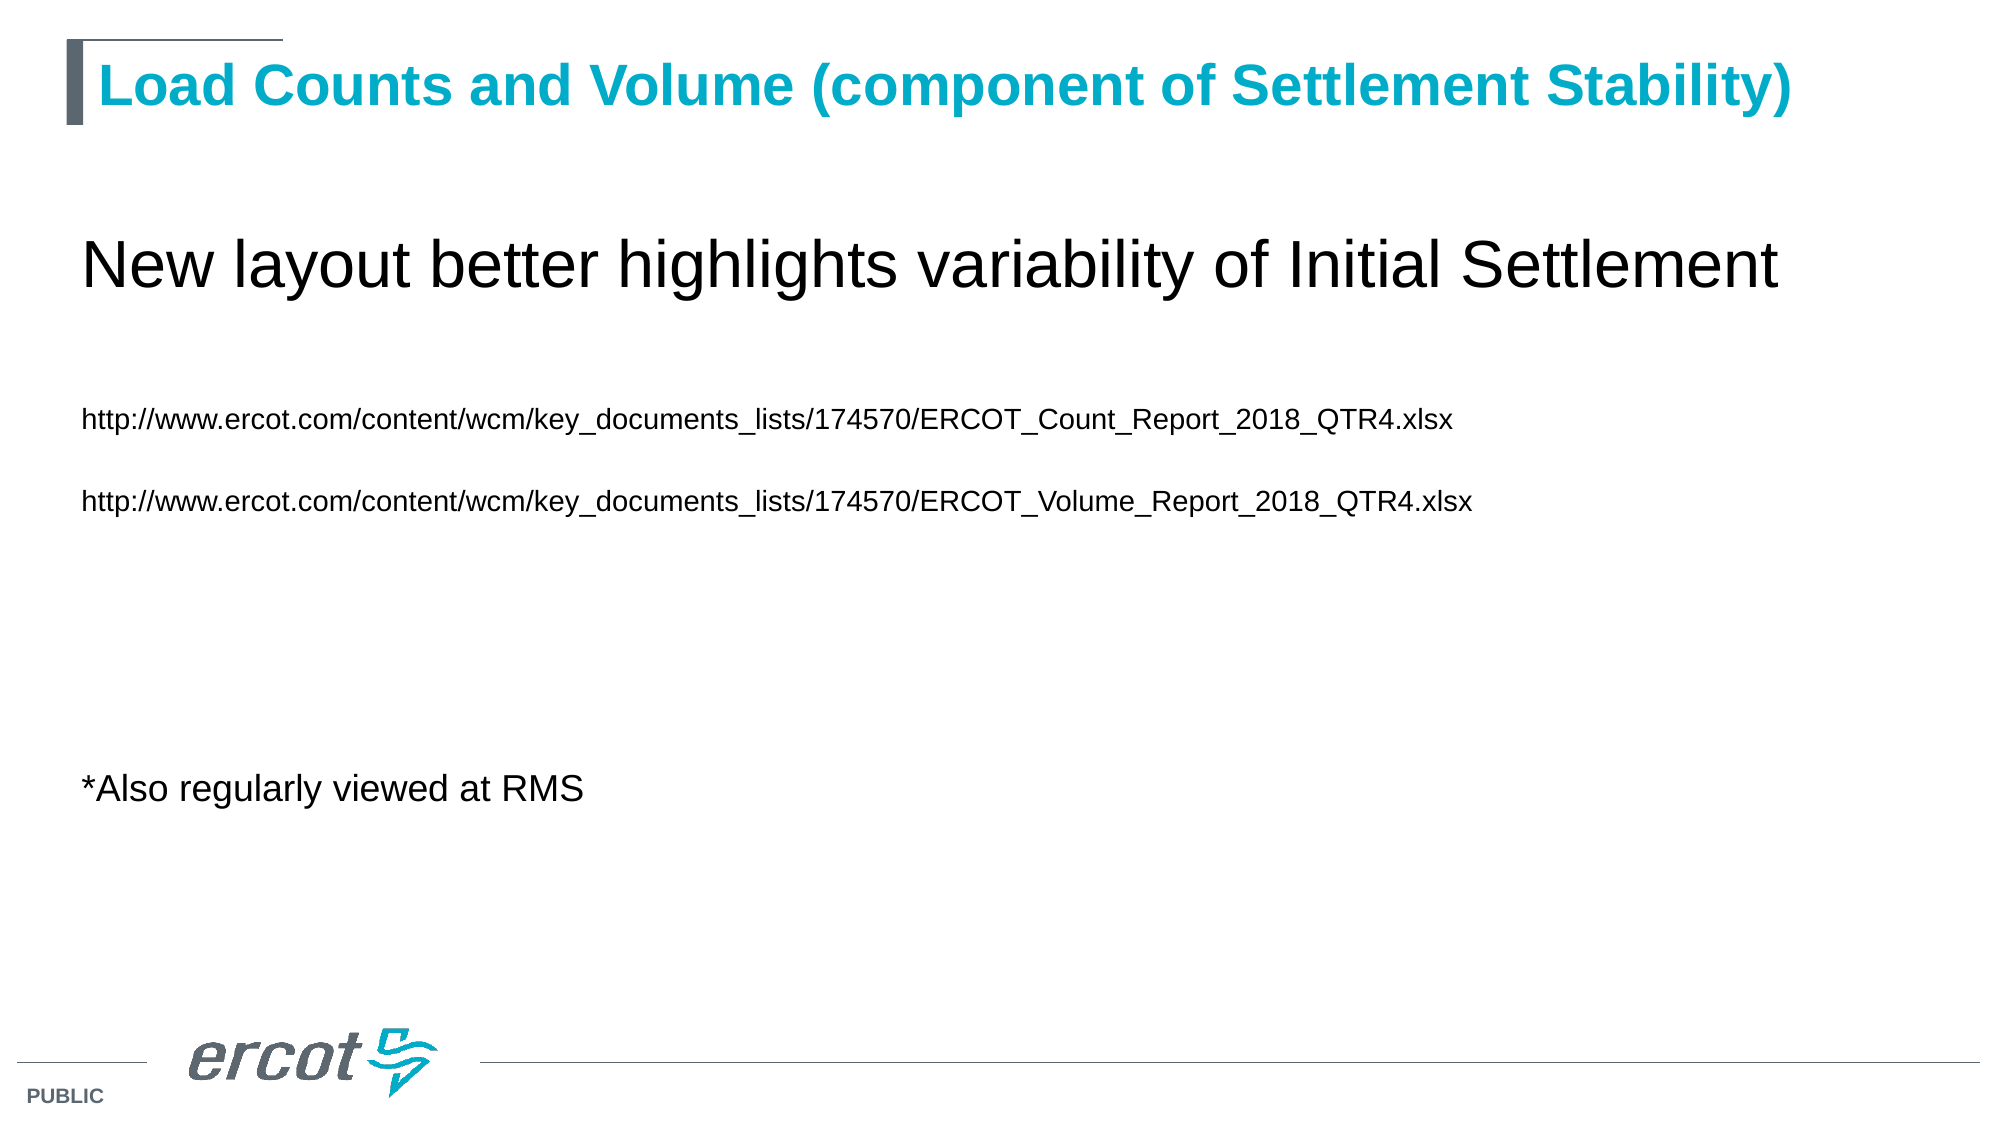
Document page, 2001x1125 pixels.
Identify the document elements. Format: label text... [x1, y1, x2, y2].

picture [183, 1024, 442, 1100]
title Load Counts and Volume (component of Settlement Stability) [83, 39, 1934, 155]
list New layout better highlights variability of Initial Settlement http://www.ercot.com/content/wcm/key_documents_lists/174570/ERCOT_Count_Report_2018_QTR4.xlsx http://www.ercot.com/content/wcm/key_documents_lists/174570/ERCOT_Volume_Report_2018_QTR4.xlsx *Also regularly viewed at RMS [66, 213, 1934, 894]
